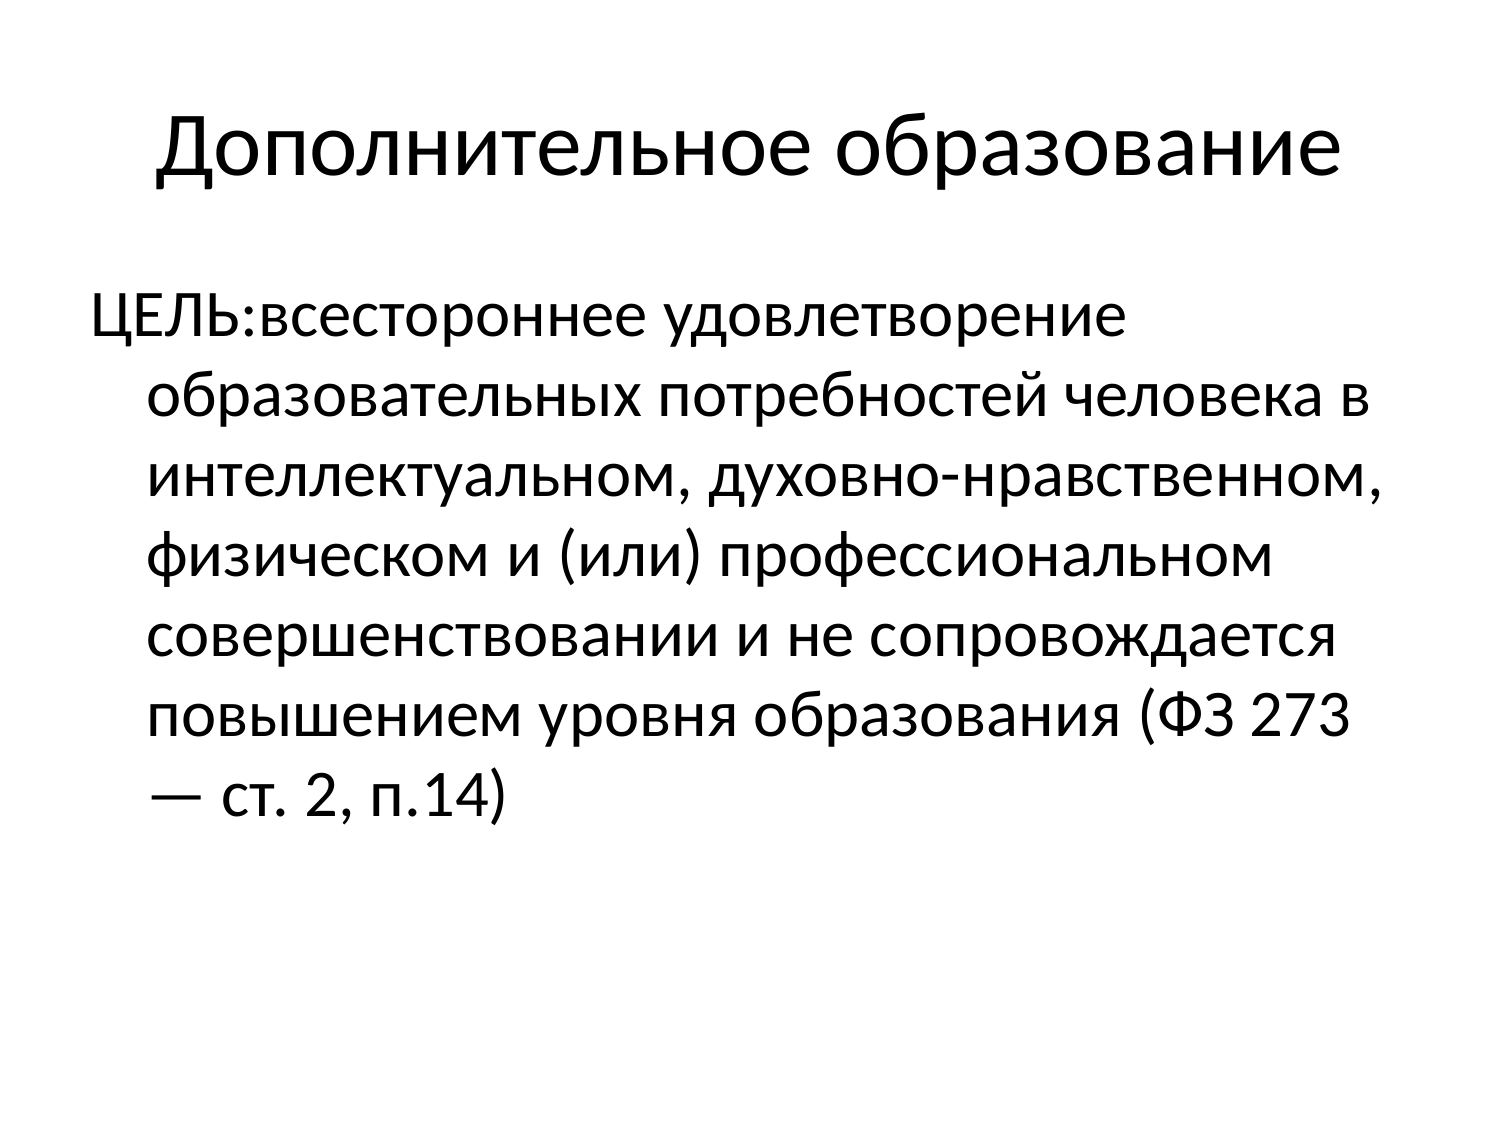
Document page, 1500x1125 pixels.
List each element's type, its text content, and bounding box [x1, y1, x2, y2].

list ЦЕЛЬ:всестороннее удовлетворение образовательных потребностей человека в интеллектуальном, духовно-нравственном, физическом и (или) профессиональном совершенствовании и не сопровождается повышением уровня образования (ФЗ 273 — ст. 2, п.14) [75, 262, 1425, 1005]
title Дополнительное образование [75, 45, 1425, 233]
